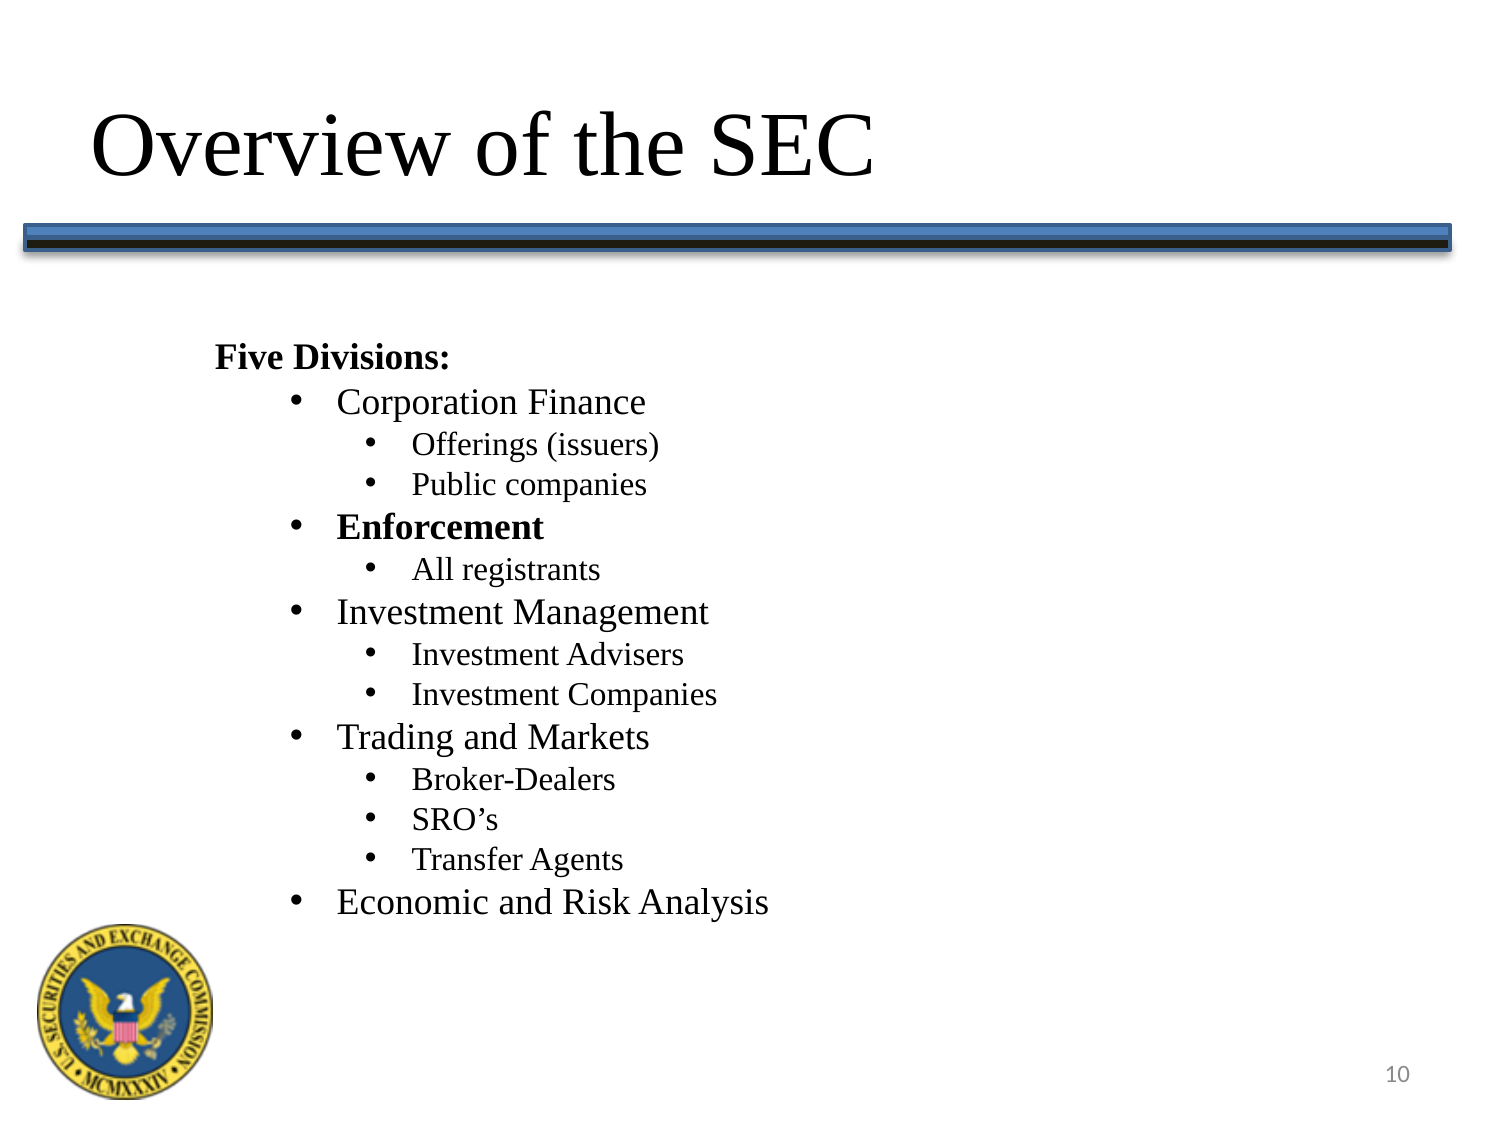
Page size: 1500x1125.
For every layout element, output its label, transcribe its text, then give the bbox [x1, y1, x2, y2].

picture [37, 924, 213, 1101]
text_box Five Divisions: Corporation Finance Offerings (issuers) Public companies Enforcement All registrants Investment Management Investment Advisers Investment Companies Trading and Markets Broker-Dealers SRO’s Transfer Agents Economic and Risk Analysis [199, 324, 1263, 974]
title Overview of the SEC [75, 45, 1425, 223]
slide_number 10 [1074, 1042, 1425, 1103]
text_box [23, 223, 1452, 235]
text_box [23, 235, 1452, 252]
